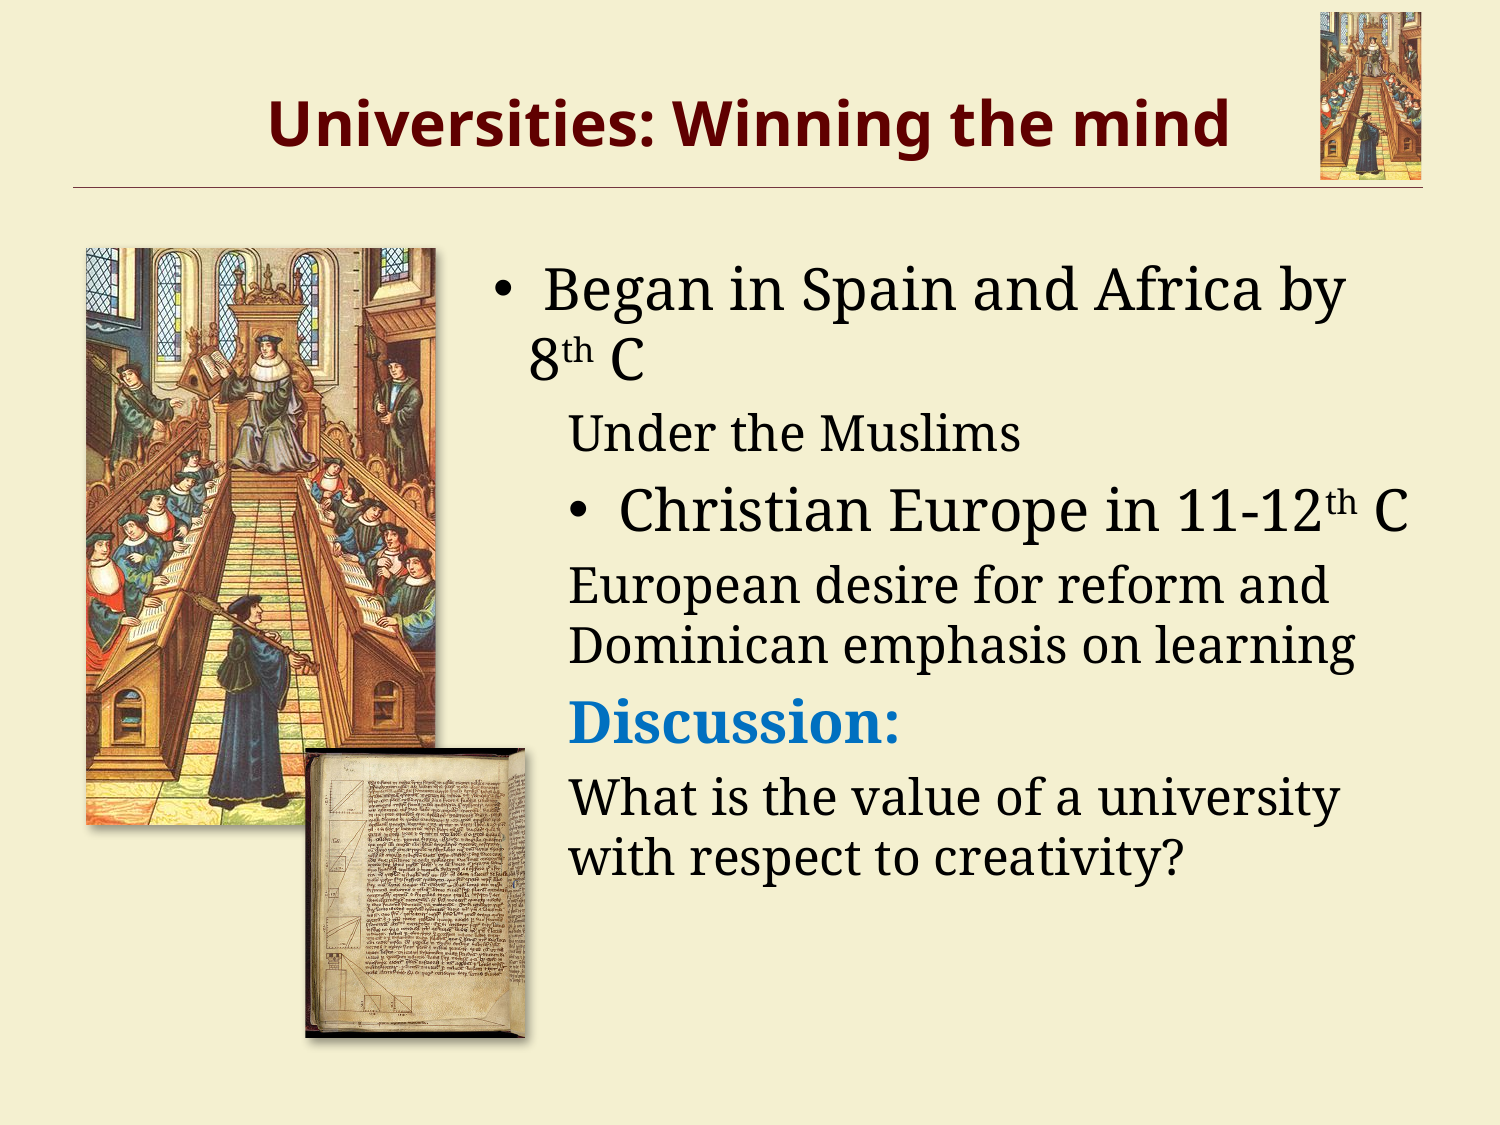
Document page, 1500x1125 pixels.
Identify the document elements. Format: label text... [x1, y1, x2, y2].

text_box Began in Spain and Africa by 8th C Under the Muslims Christian Europe in 11-12th C European desire for reform and Dominican emphasis on learning Discussion: What is the value of a university with respect to creativity? [478, 244, 1436, 1045]
picture [1320, 12, 1422, 180]
text_box Universities: Winning the mind [74, 52, 1315, 187]
picture [85, 247, 526, 1038]
